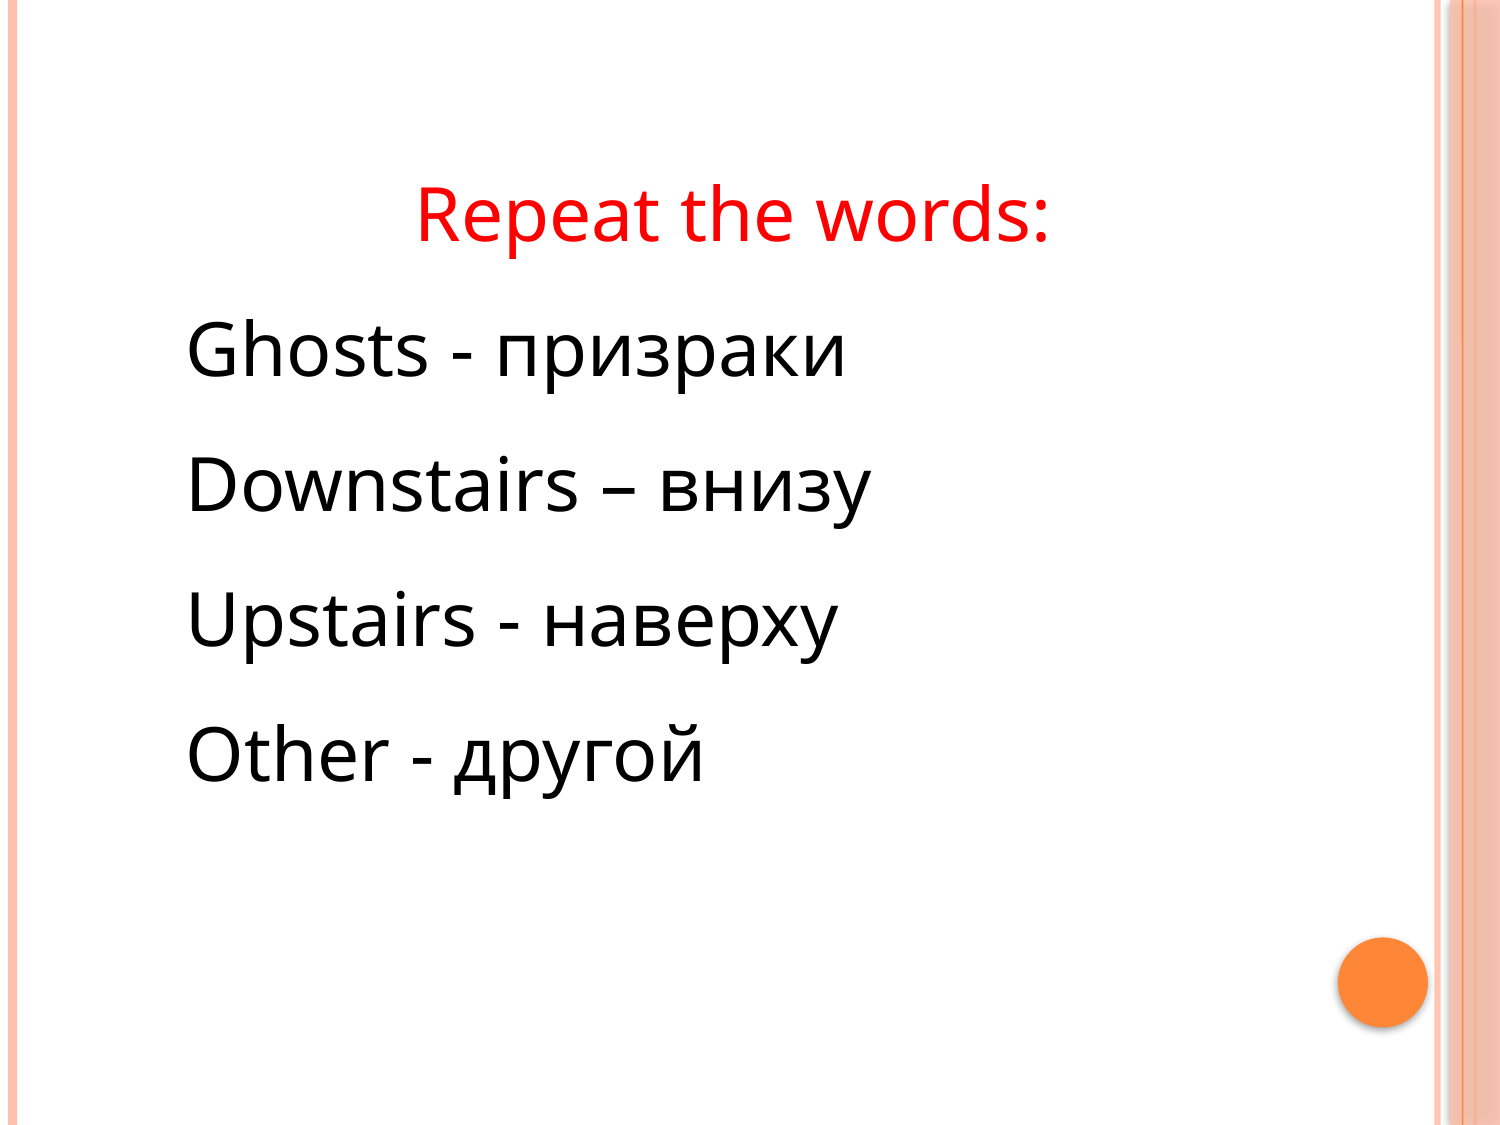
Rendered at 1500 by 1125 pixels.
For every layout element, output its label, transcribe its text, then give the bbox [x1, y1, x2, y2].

text_box Repeat the words: Ghosts - призраки Downstairs – внизу Upstairs - наверху Other - другой [171, 113, 1295, 804]
